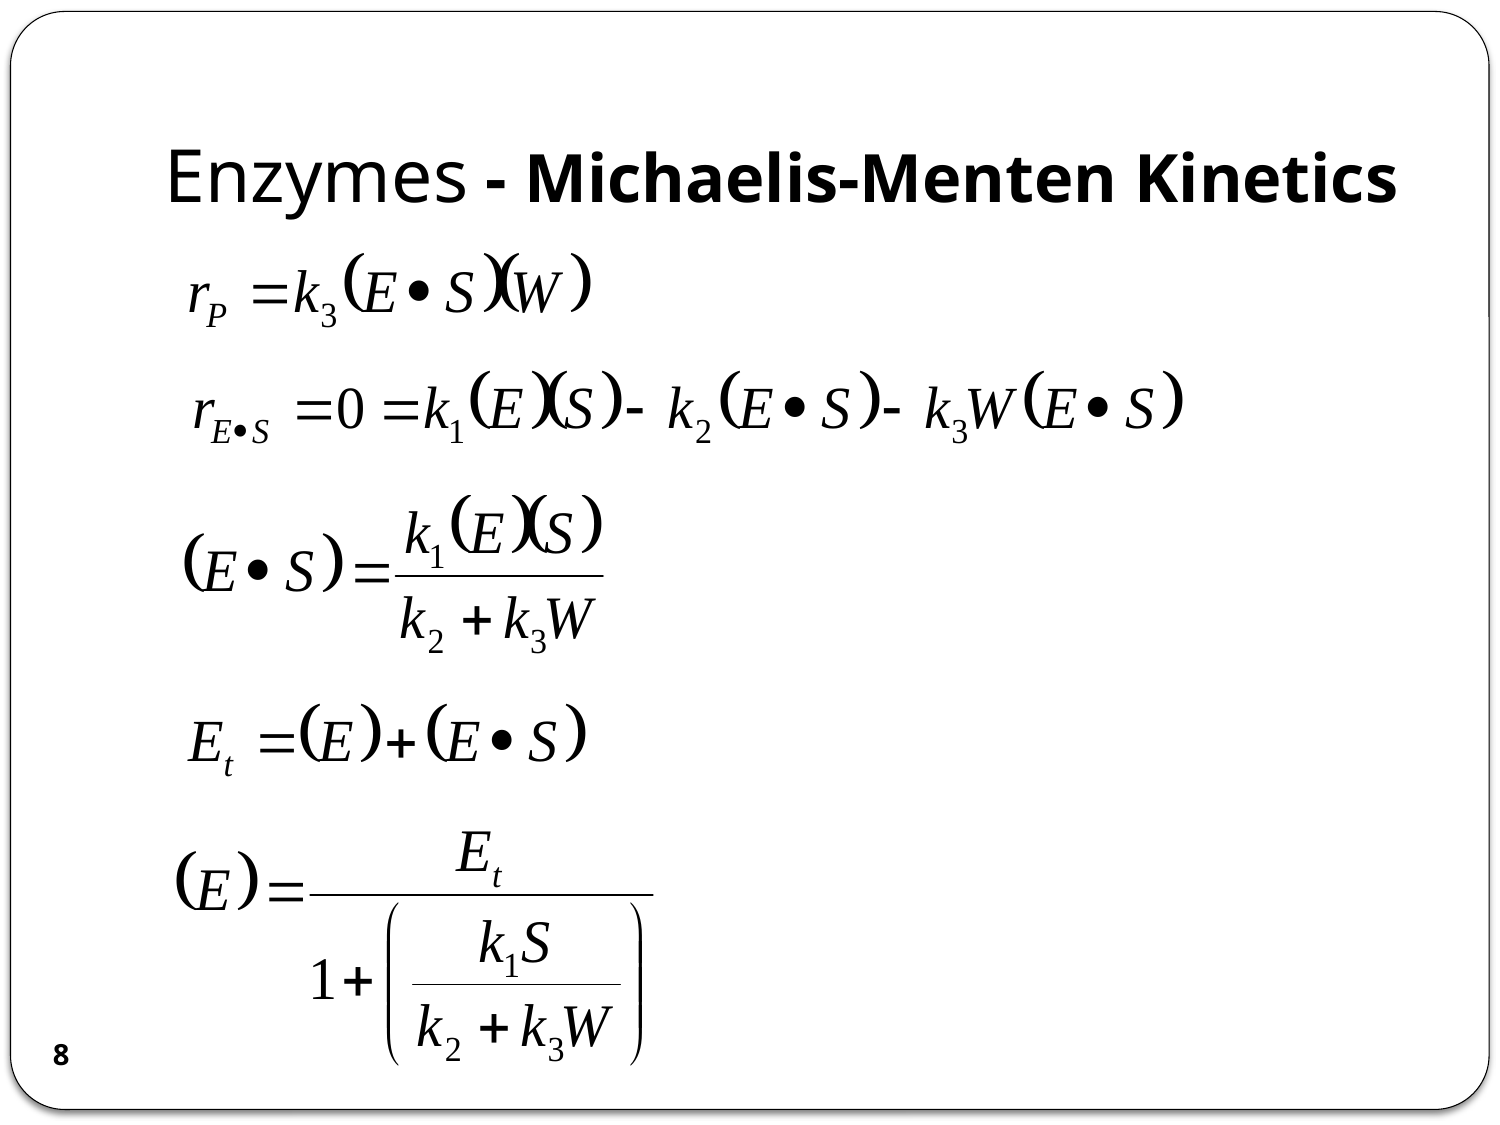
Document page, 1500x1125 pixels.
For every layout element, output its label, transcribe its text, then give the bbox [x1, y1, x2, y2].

title Enzymes - Michaelis-Menten Kinetics [150, 45, 1425, 233]
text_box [166, 251, 1186, 1082]
slide_number 8 [23, 1018, 99, 1094]
